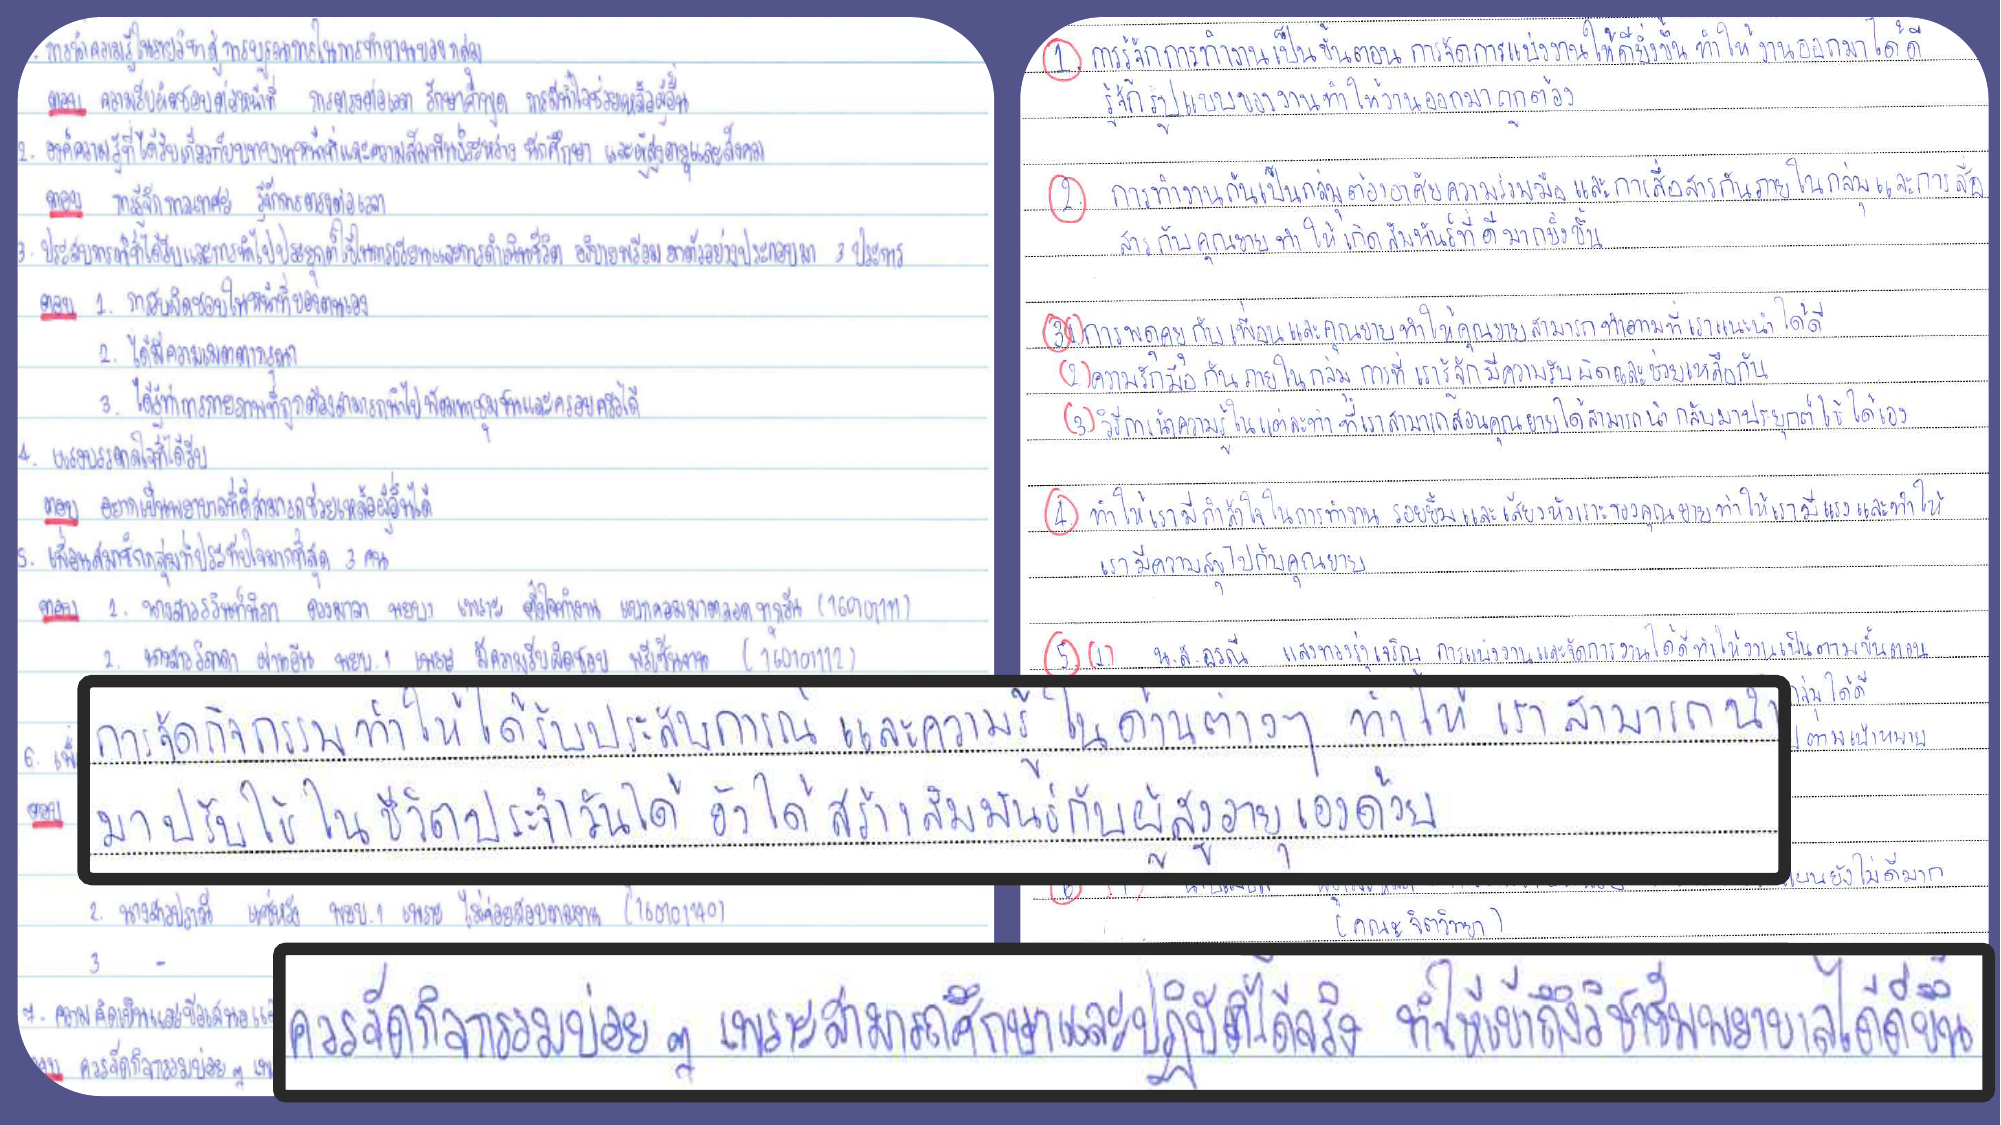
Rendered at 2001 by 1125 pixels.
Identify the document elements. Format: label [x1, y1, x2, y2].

text_box [1989, 85, 2000, 93]
picture [17, 16, 1989, 1097]
